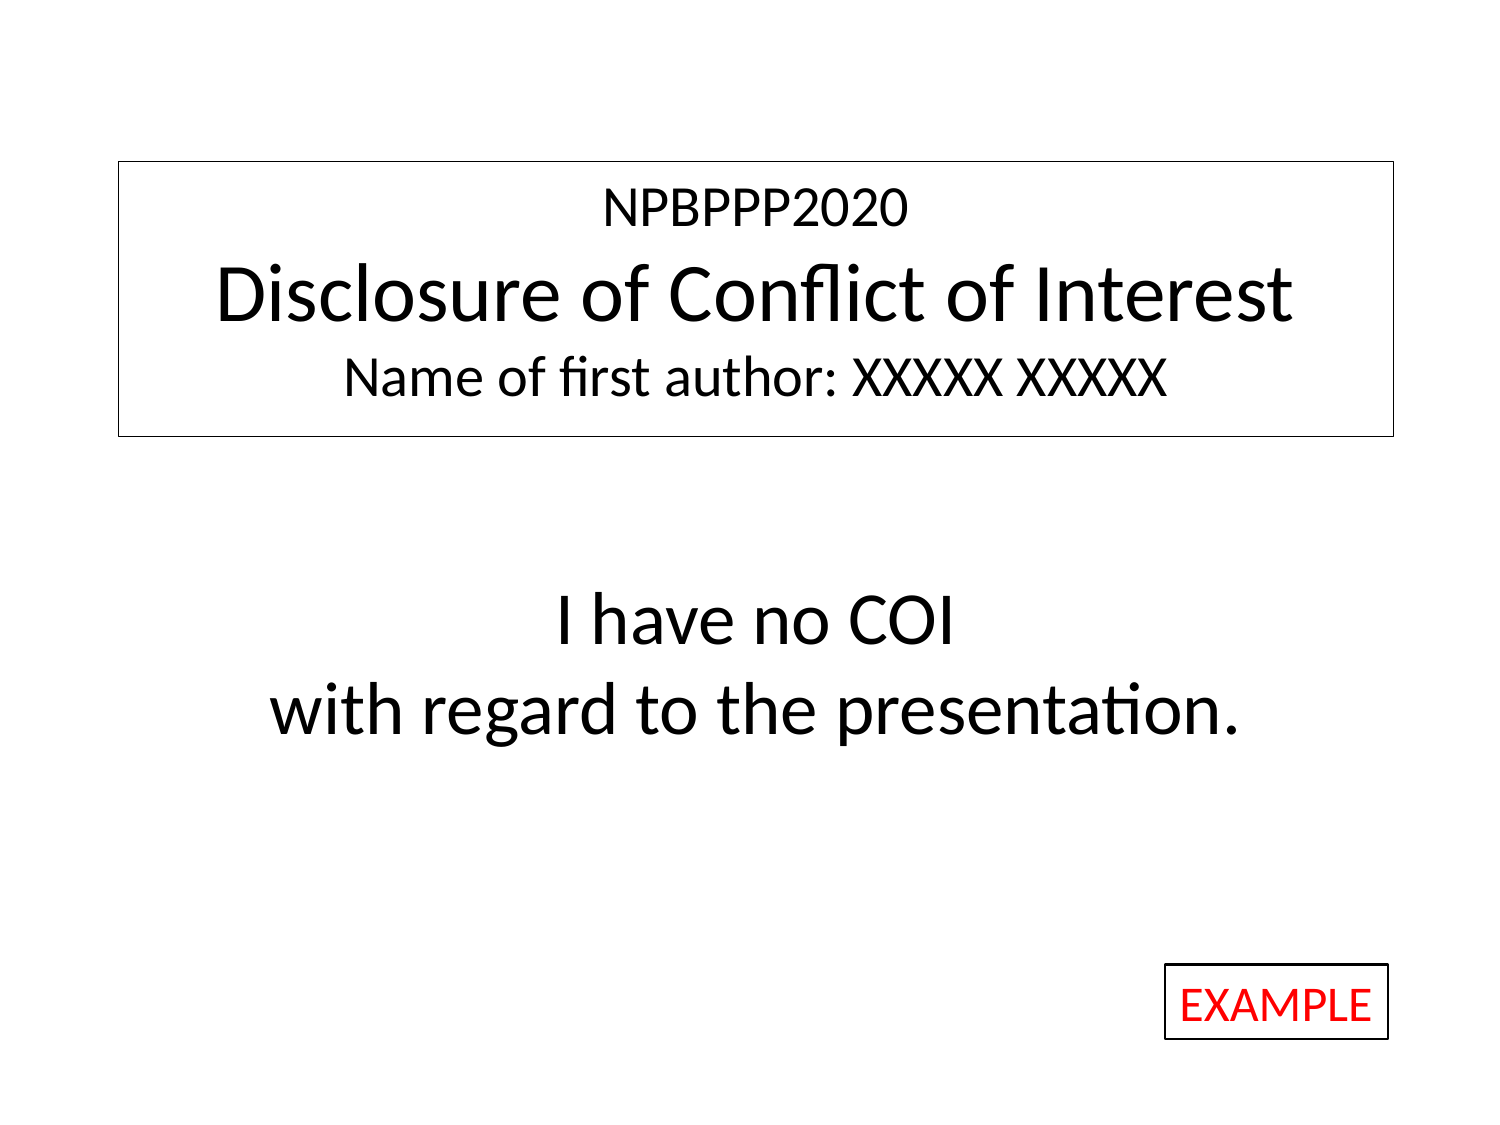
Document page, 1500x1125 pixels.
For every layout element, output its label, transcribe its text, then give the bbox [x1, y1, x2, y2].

text_box NPBPPP2020 Disclosure of Conflict of Interest Name of first author: XXXXX XXXXX [118, 160, 1394, 437]
text_box I have no COI with regard to the presentation. [253, 562, 1258, 758]
text_box EXAMPLE [1164, 964, 1388, 1040]
